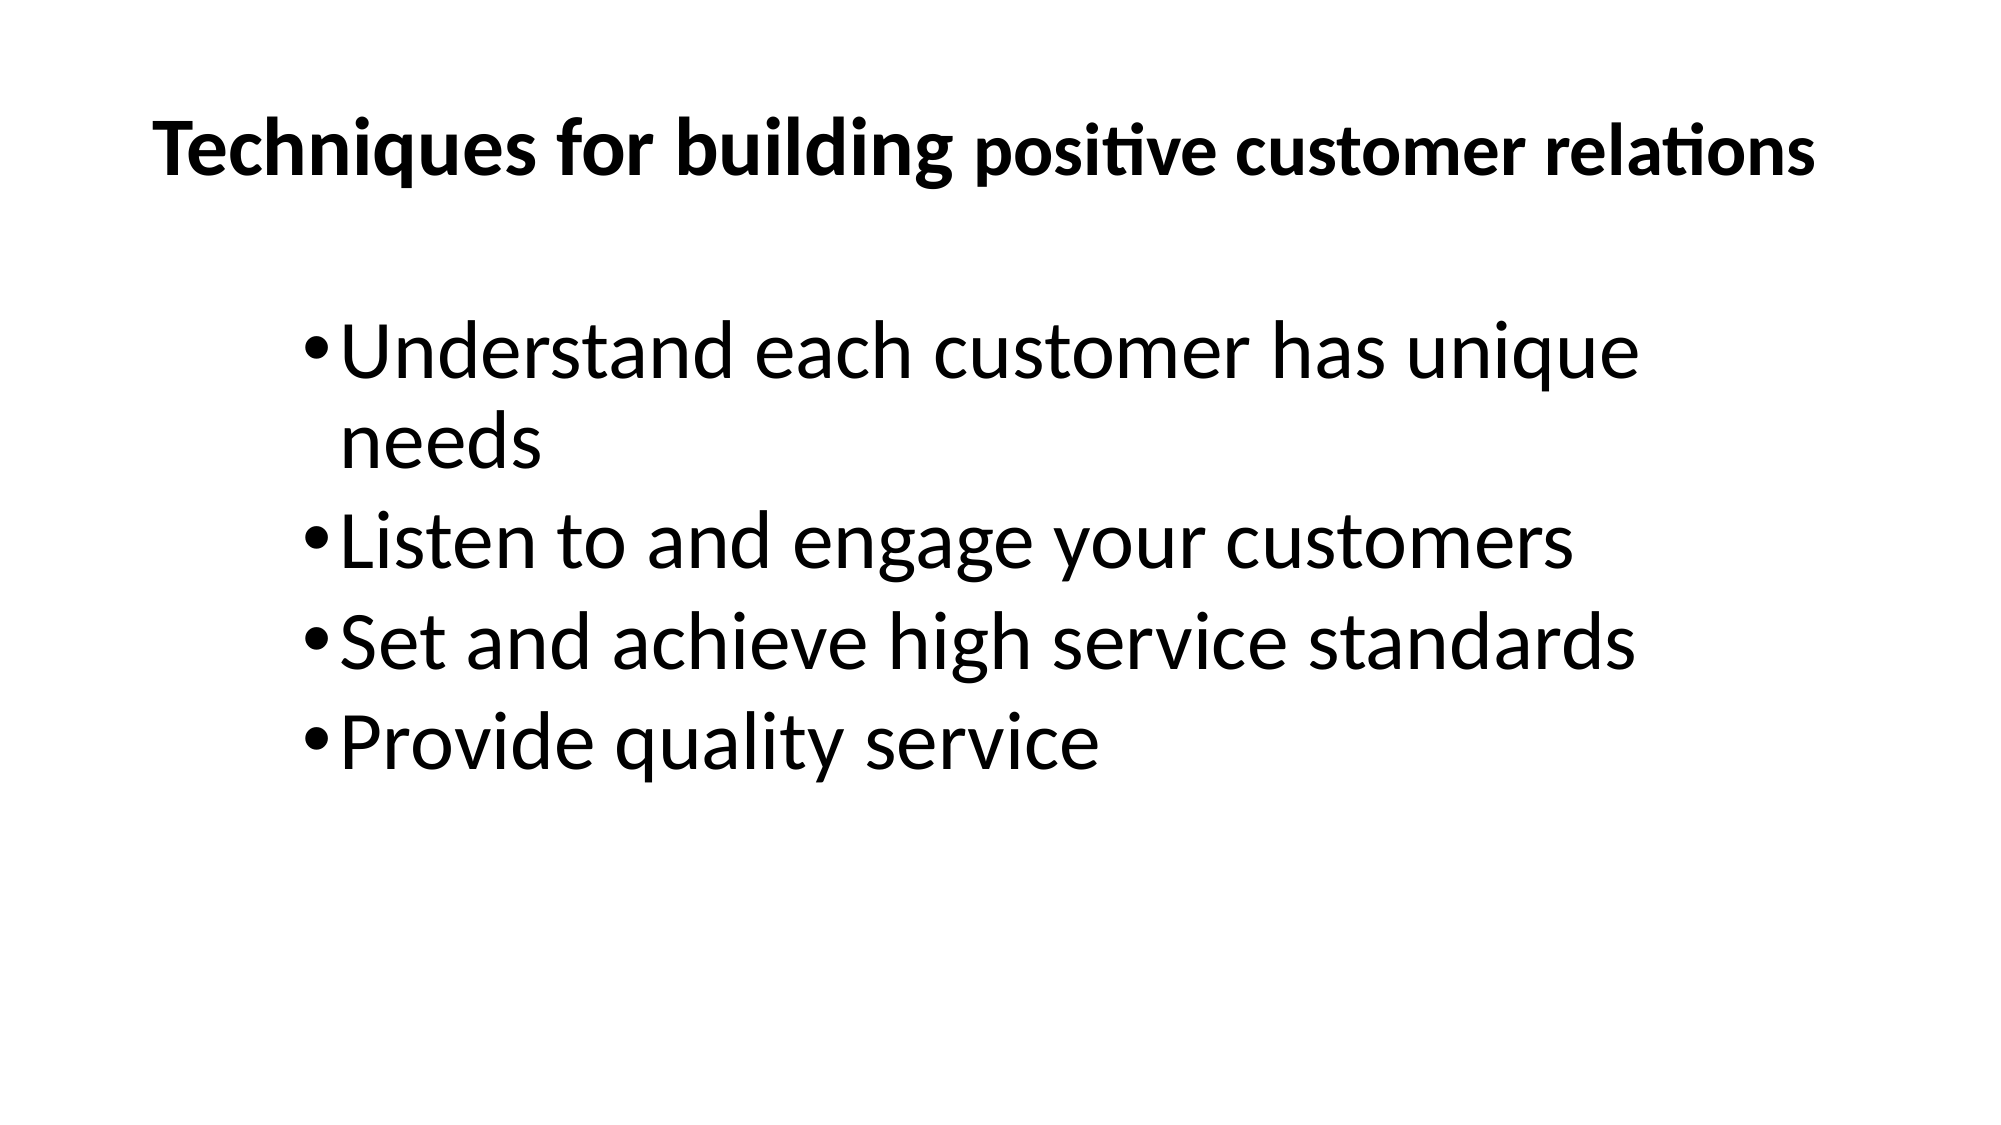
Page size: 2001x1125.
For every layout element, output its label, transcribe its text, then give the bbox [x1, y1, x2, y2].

title Techniques for building positive customer relations [137, 59, 1863, 278]
list Understand each customer has unique needs Listen to and engage your customers Set and achieve high service standards Provide quality service [137, 299, 1863, 1014]
